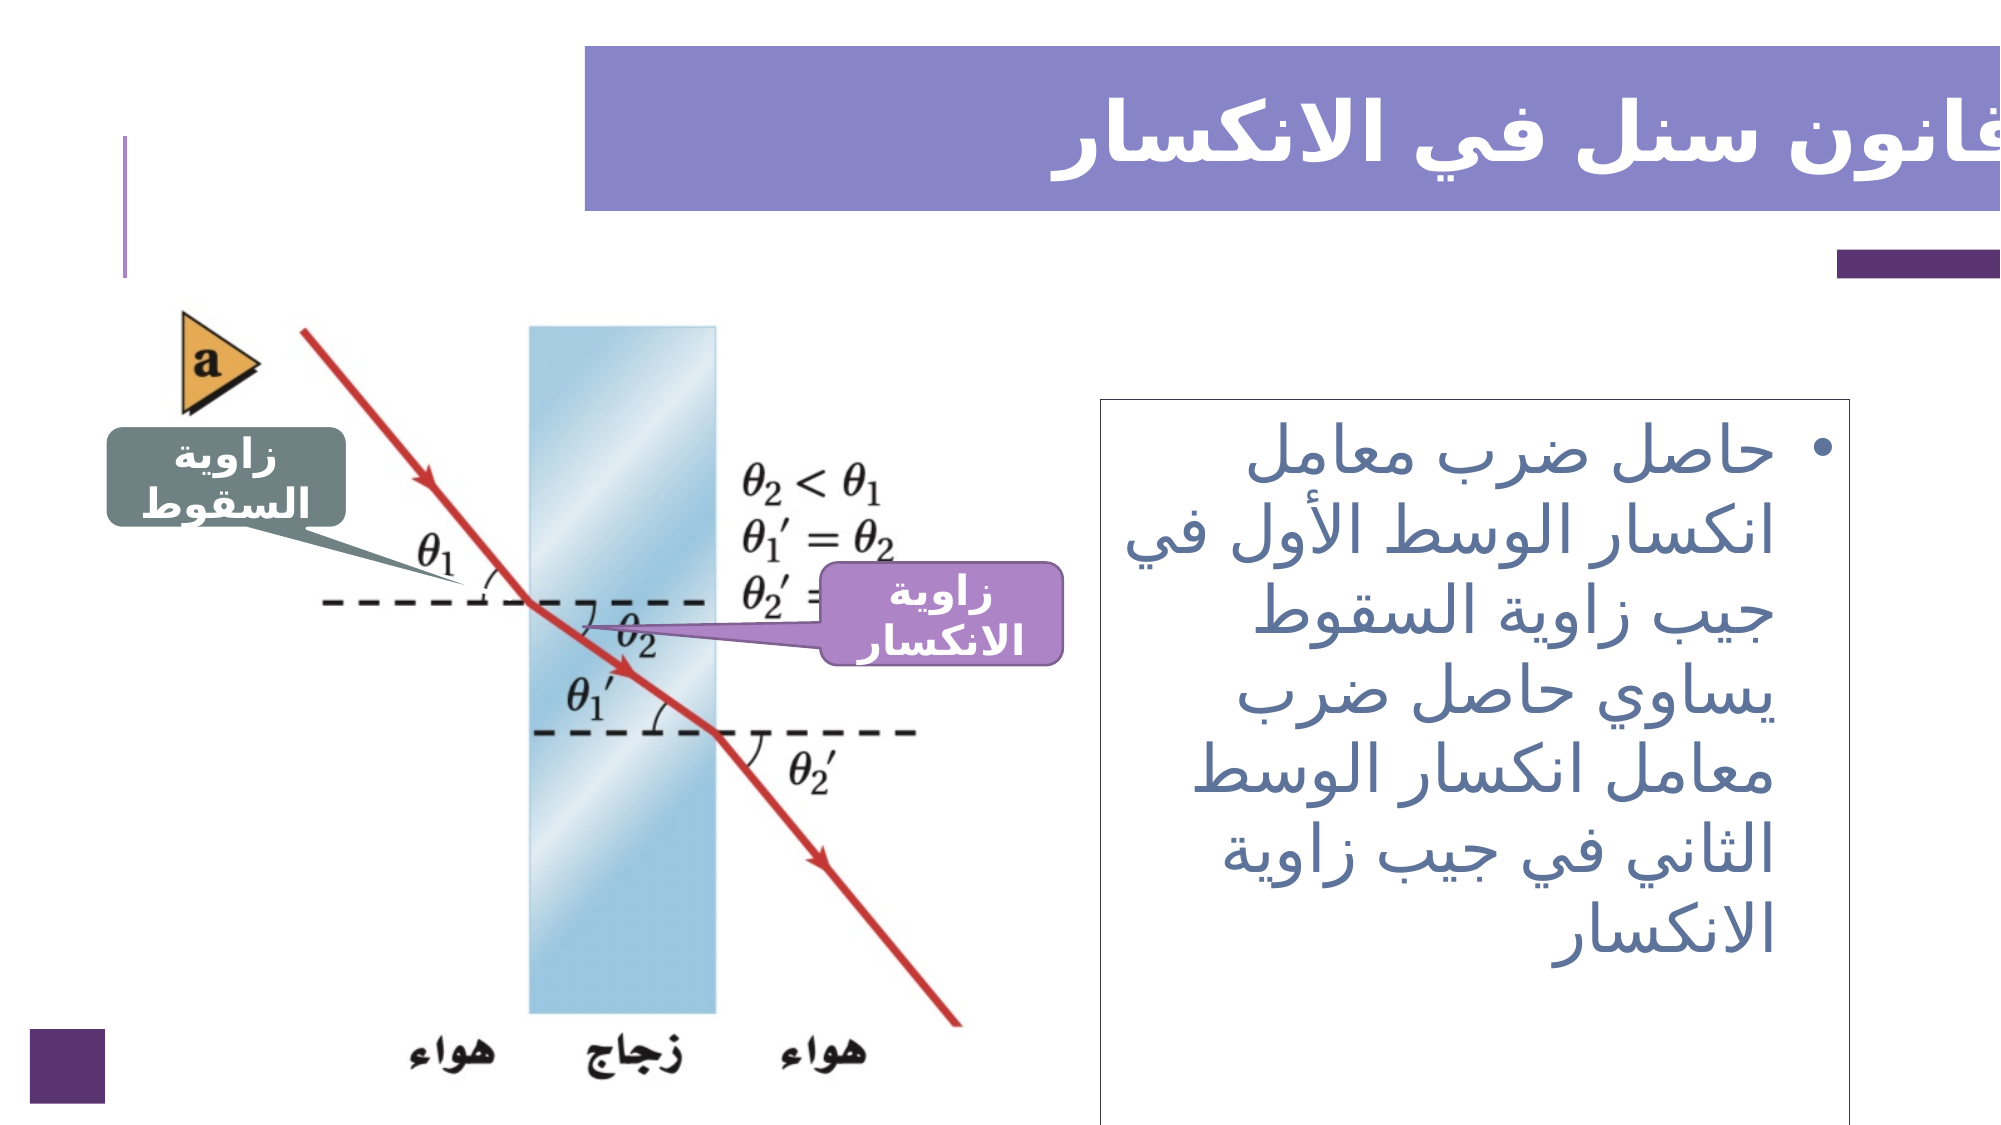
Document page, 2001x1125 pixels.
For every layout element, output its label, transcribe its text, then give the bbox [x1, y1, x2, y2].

text_box زاوية الانكسار [974, 561, 1065, 667]
text_box [29, 1028, 105, 1105]
text_box [1836, 248, 2000, 280]
picture [104, 278, 969, 1097]
text_box قانون سنل في الانكسار [583, 45, 2000, 212]
